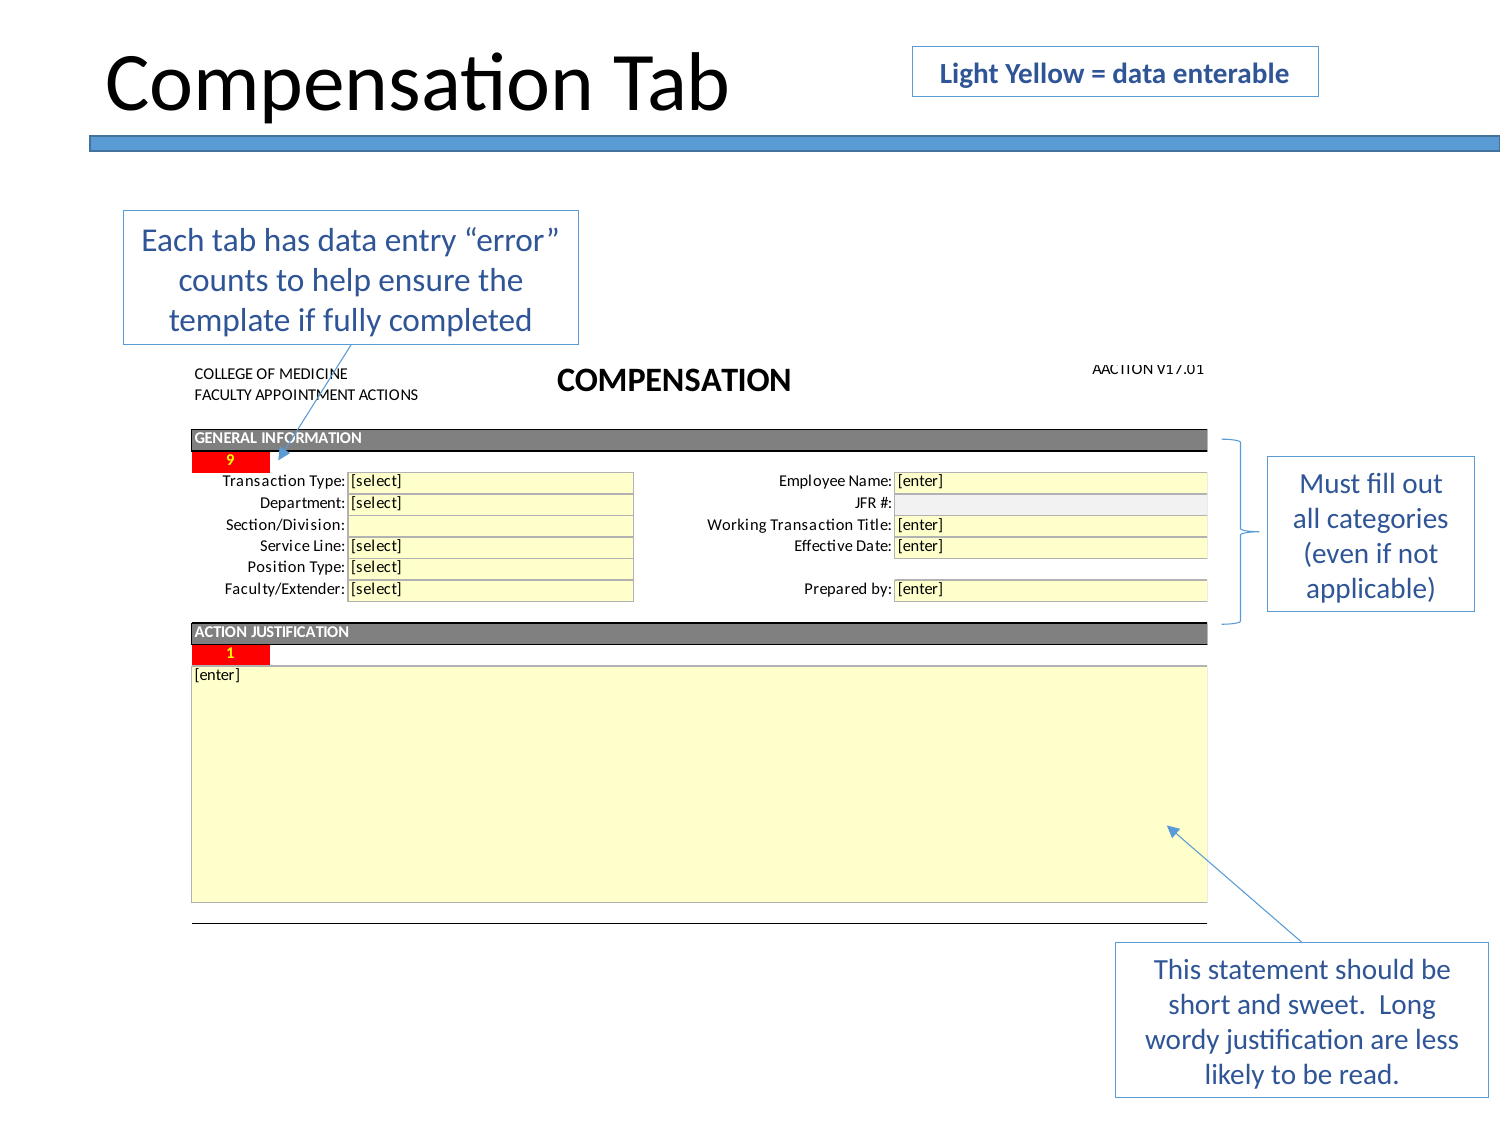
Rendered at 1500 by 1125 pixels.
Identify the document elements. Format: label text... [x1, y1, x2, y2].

text_box [89, 135, 1500, 152]
text_box Must fill out all categories (even if not applicable) [1267, 456, 1475, 612]
text_box This statement should be short and sweet. Long wordy justification are less likely to be read. [1115, 942, 1489, 1098]
text_box [1221, 438, 1260, 625]
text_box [278, 346, 352, 461]
text_box Light Yellow = data enterable [912, 46, 1319, 97]
text_box Compensation Tab [90, 19, 1421, 135]
picture [190, 364, 1209, 925]
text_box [1166, 825, 1303, 943]
text_box Each tab has data entry “error” counts to help ensure the template if fully completed [123, 210, 579, 345]
